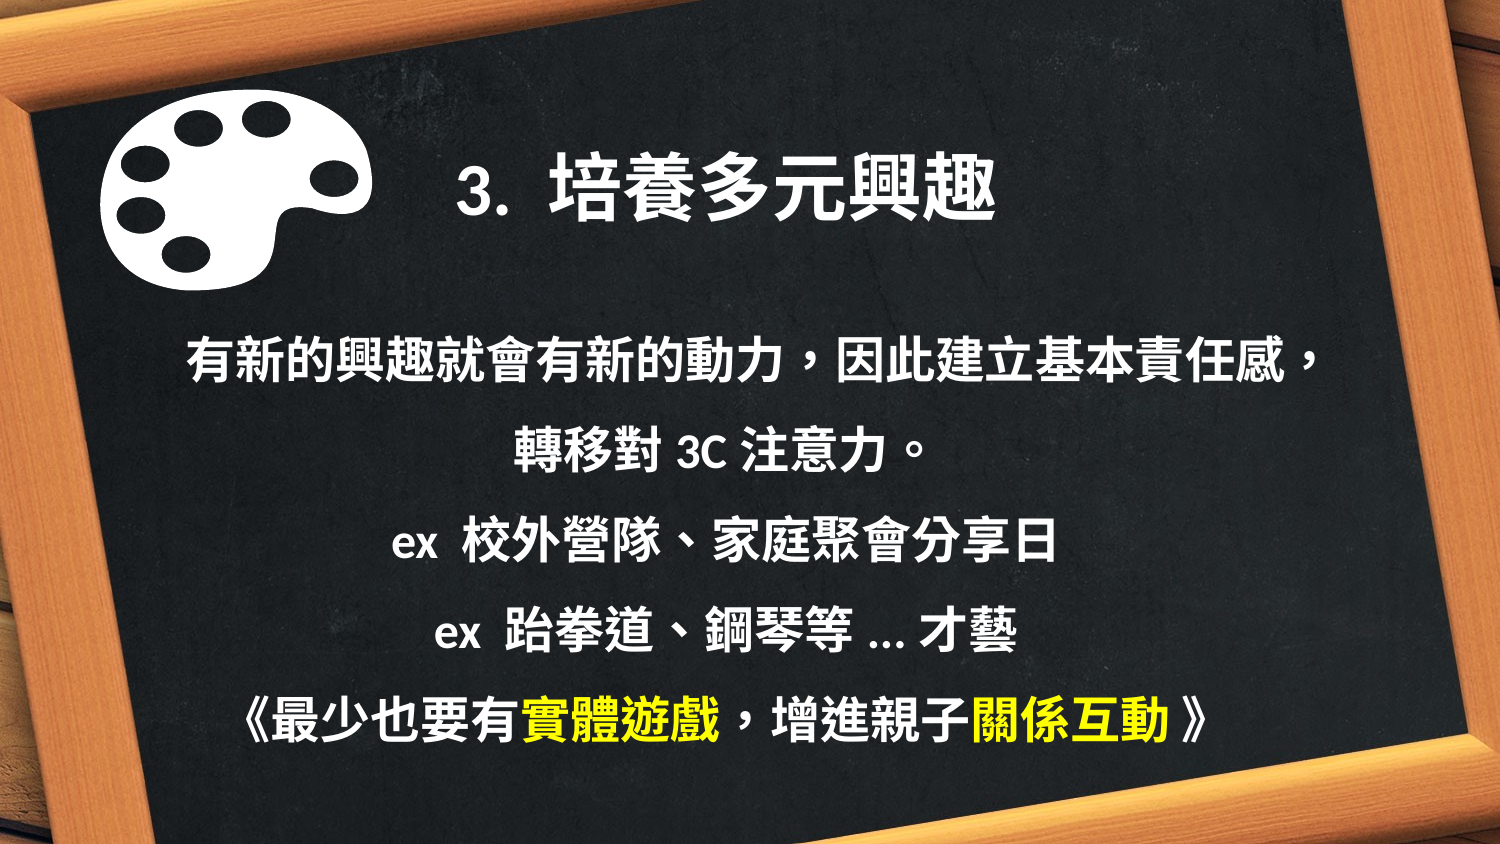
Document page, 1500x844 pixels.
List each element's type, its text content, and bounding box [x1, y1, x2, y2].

text_box [98, 87, 375, 293]
picture [0, 0, 1500, 844]
text_box 3. 培養多元興趣 有新的興趣就會有新的動力，因此建立基本責任感，轉移對3C注意力。 ex 校外營隊、家庭聚會分享日 ex 跆拳道、鋼琴等...才藝 《最少也要有實體遊戲，增進親子關係互動 》 [135, 88, 1317, 756]
